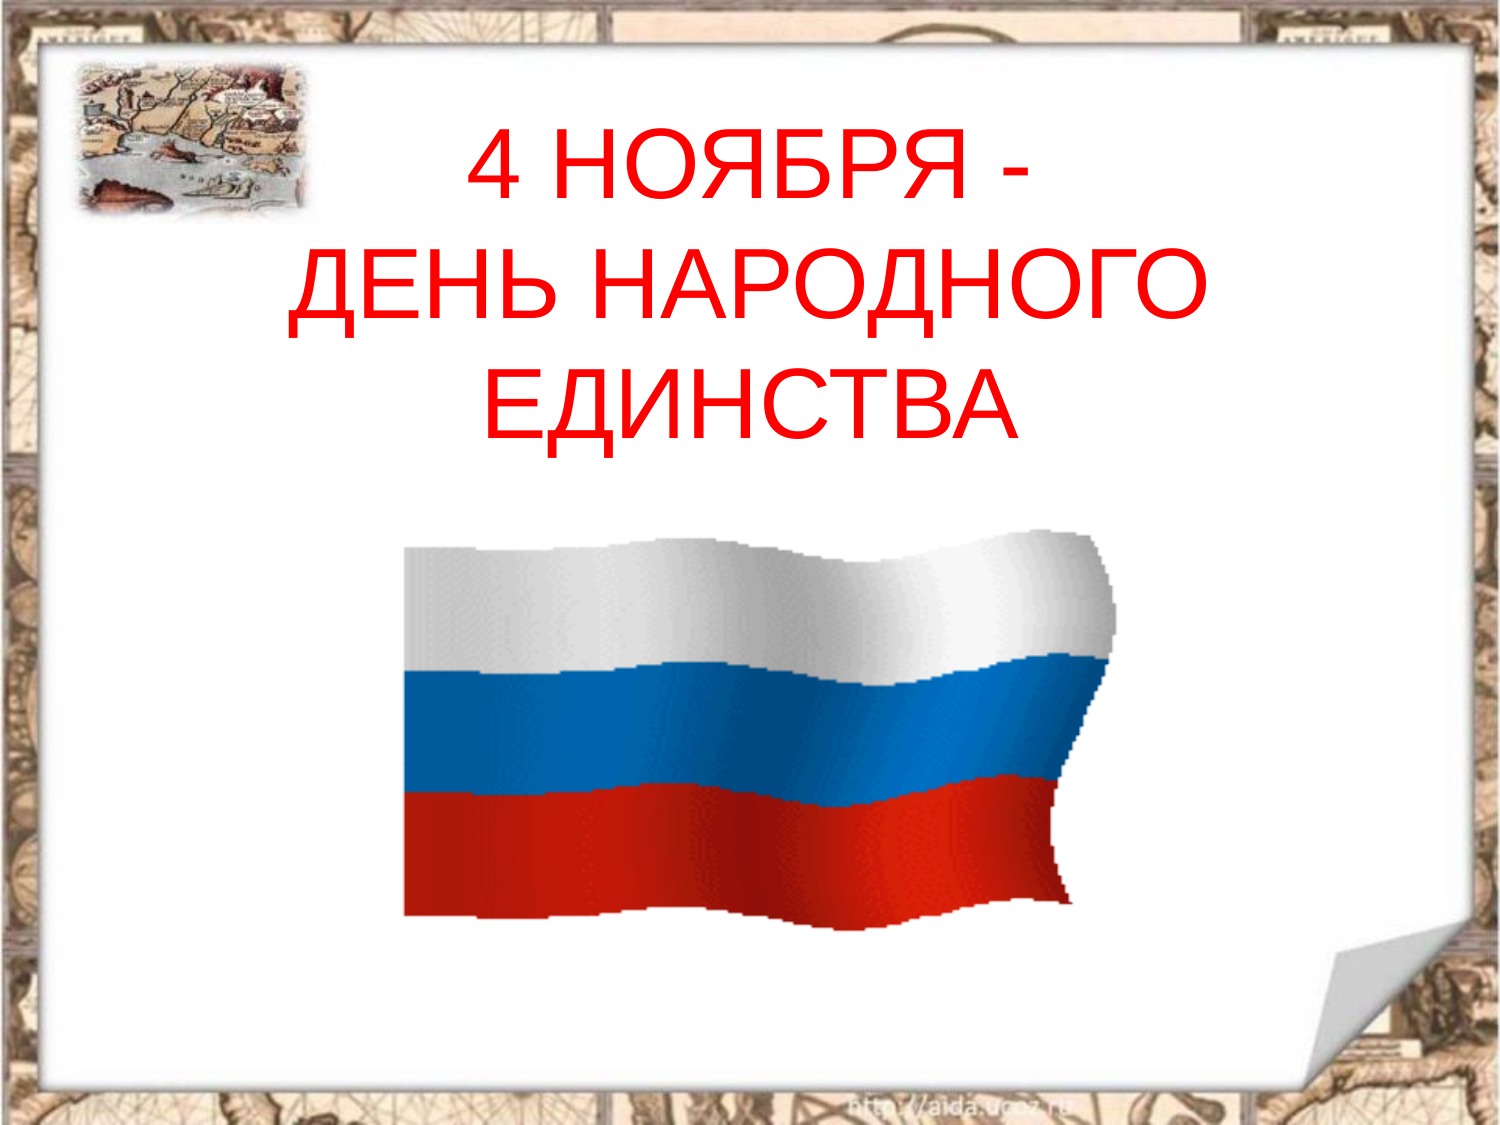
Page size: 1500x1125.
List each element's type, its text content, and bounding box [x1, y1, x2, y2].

title 4 НОЯБРЯ - ДЕНЬ НАРОДНОГО ЕДИНСТВА [112, 153, 1388, 523]
picture [0, 0, 1500, 1125]
